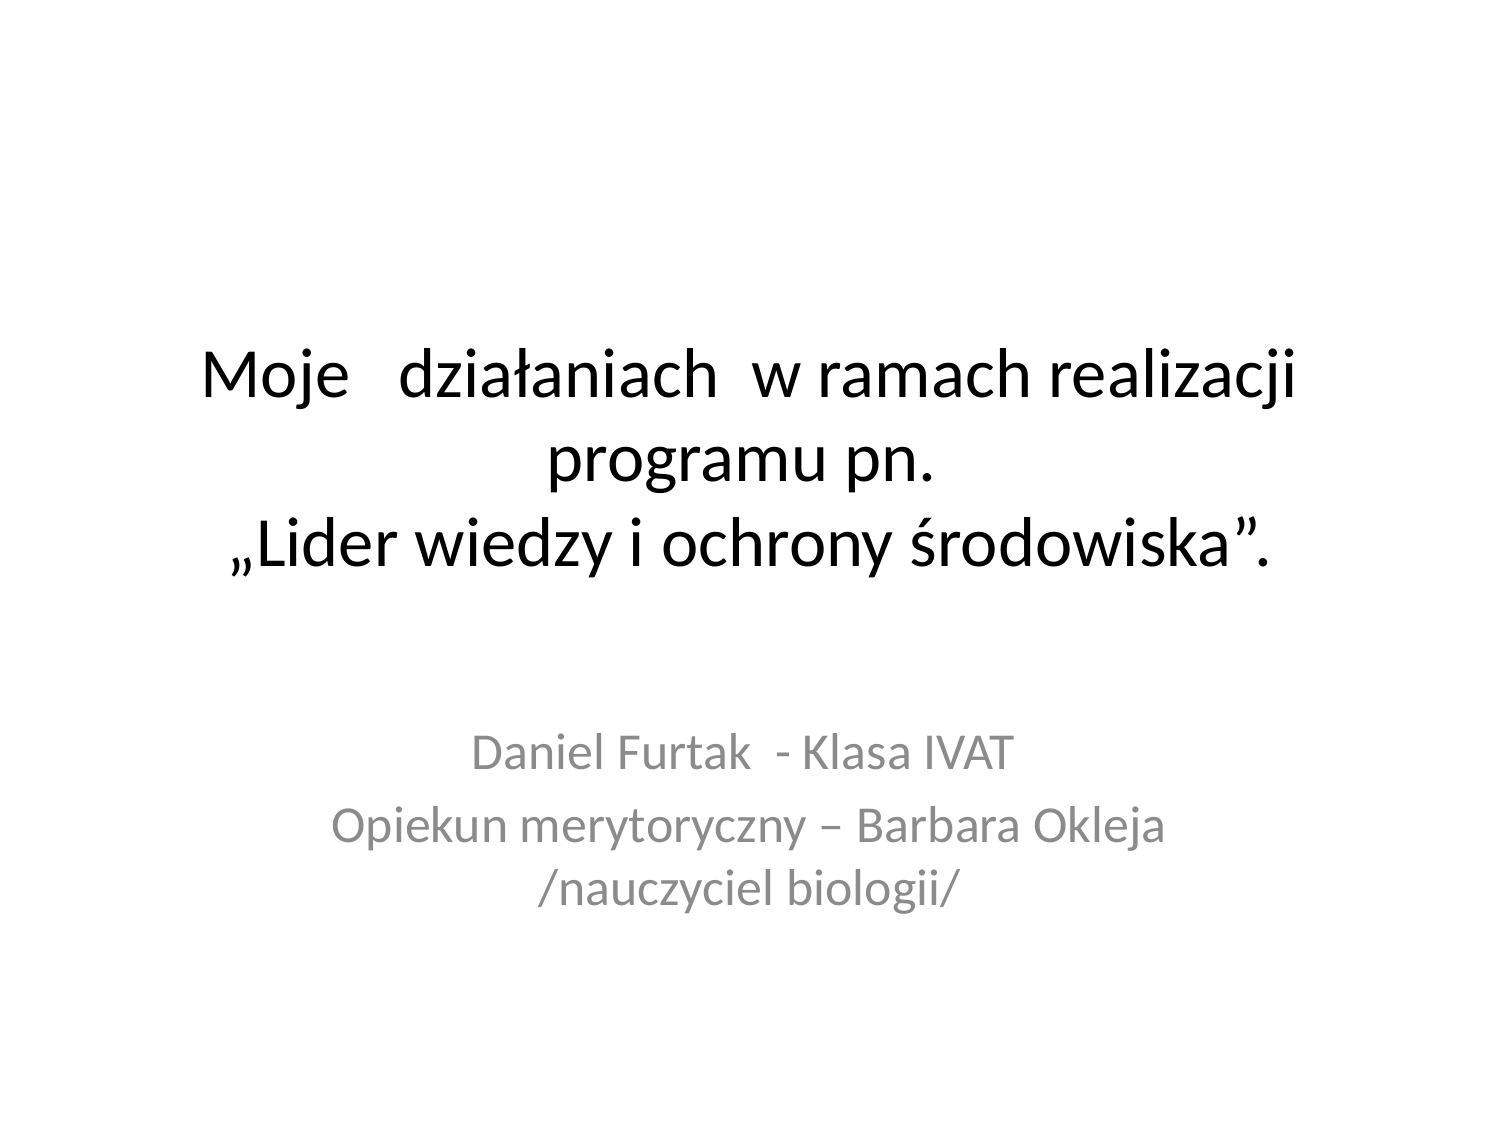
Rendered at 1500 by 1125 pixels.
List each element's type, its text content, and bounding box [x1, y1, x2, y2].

title Moje działaniach w ramach realizacji programu pn. „Lider wiedzy i ochrony środowiska”. [112, 316, 1388, 591]
subtitle Daniel Furtak - Klasa IVAT Opiekun merytoryczny – Barbara Okleja /nauczyciel biologii/ [225, 637, 1275, 925]
